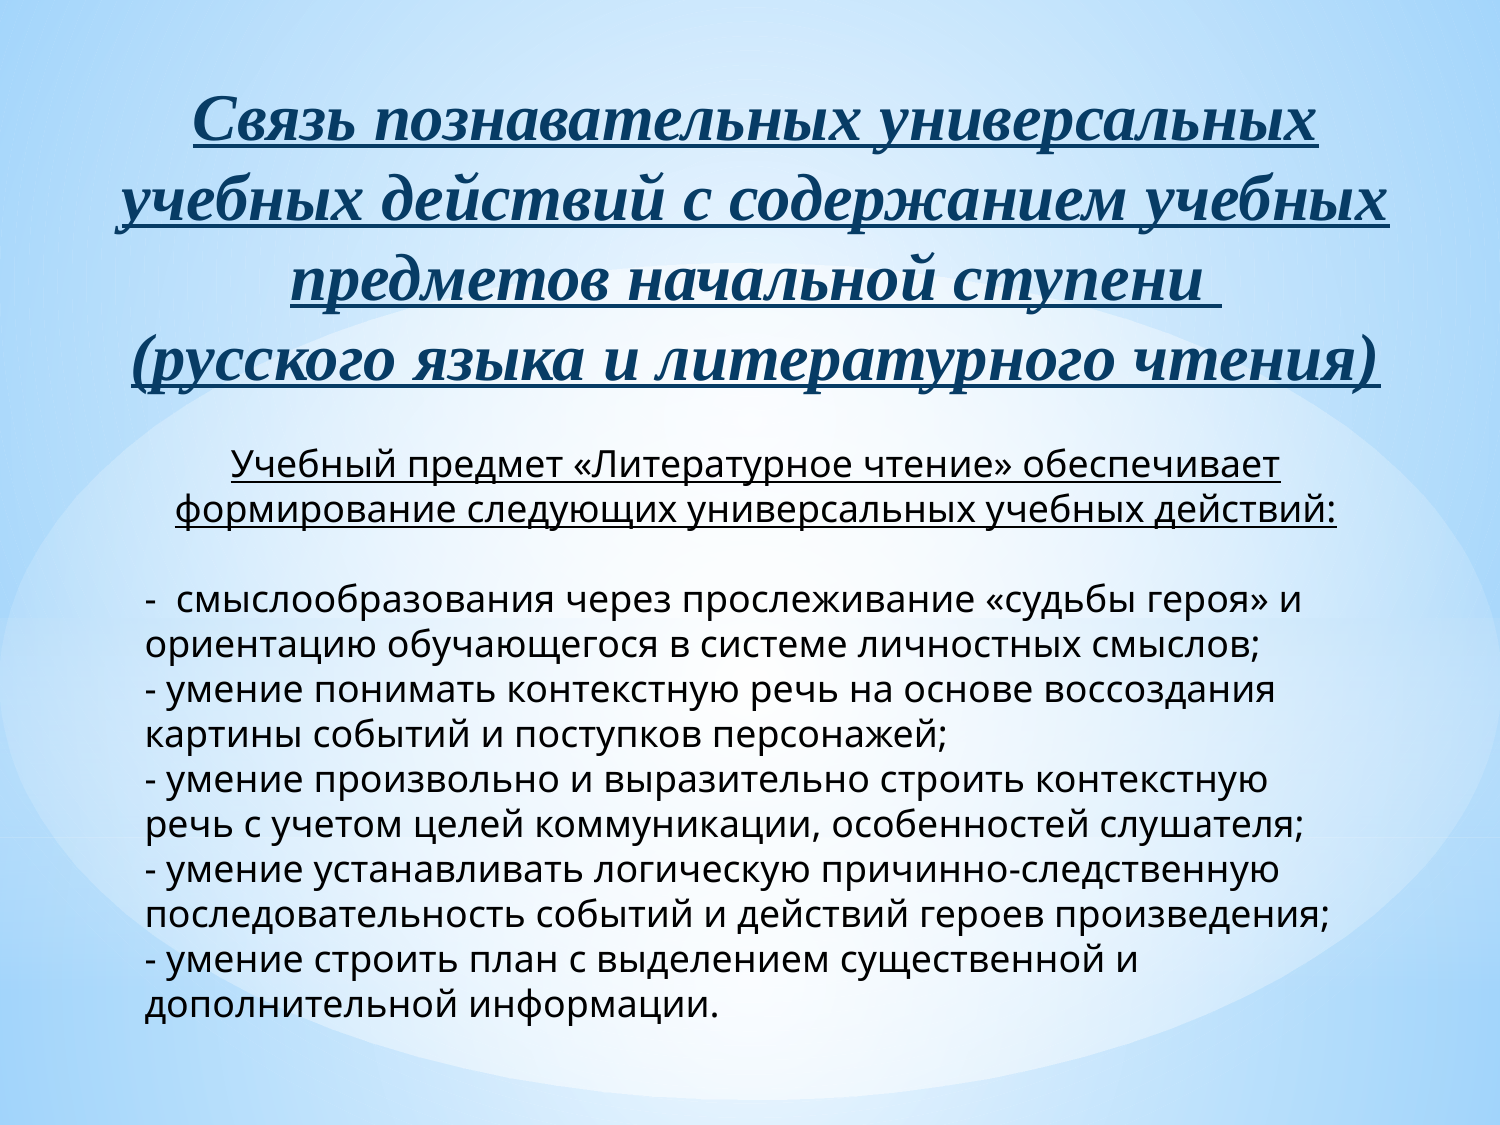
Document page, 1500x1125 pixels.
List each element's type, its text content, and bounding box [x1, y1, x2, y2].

text_box Связь познавательных универсальных учебных действий с содержанием учебных предметов начальной ступени (русского языка и литературного чтения) [64, 66, 1447, 401]
text_box Учебный предмет «Литературное чтение» обеспечивает формирование следующих универсальных учебных действий: - смыслообразования через прослеживание «судьбы героя» и ориентацию обучающегося в системе личностных смыслов; - умение понимать контекстную речь на основе воссоздания картины событий и поступков персонажей; - умение произвольно и выразительно строить контекстную речь с учетом целей коммуникации, особенностей слушателя; - умение устанавливать логическую причинно-следственную последовательность событий и действий героев произведения; - умение строить план с выделением существенной и дополнительной информации. [129, 432, 1382, 1033]
